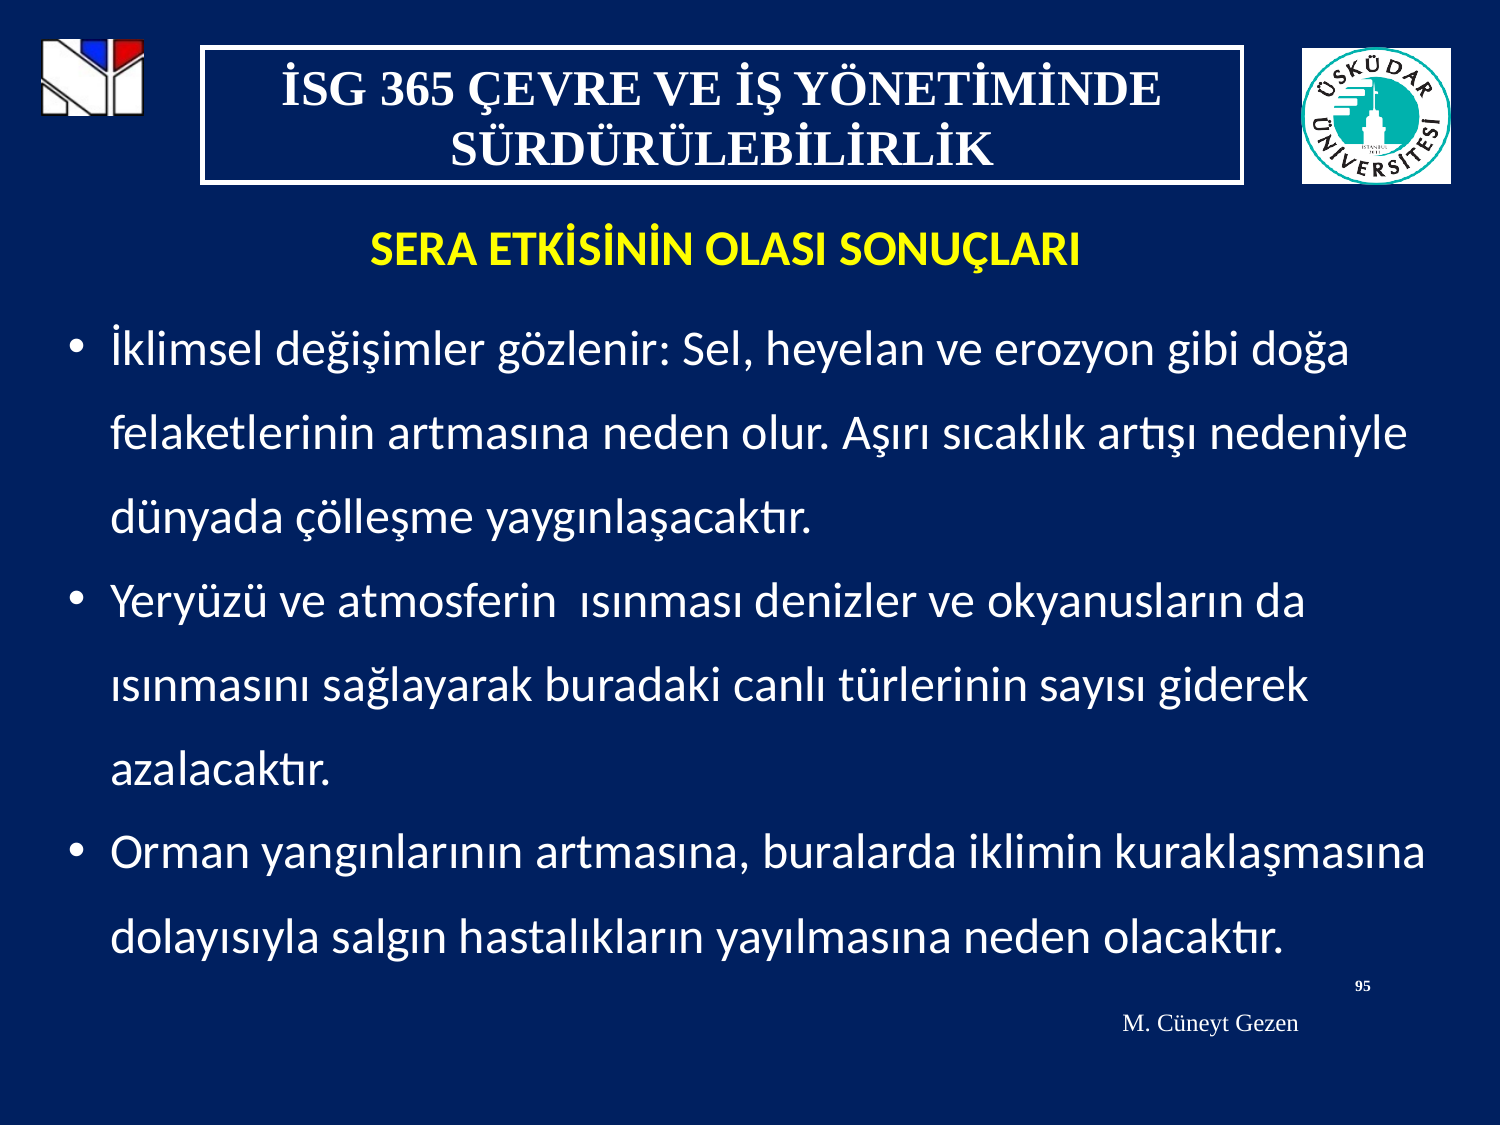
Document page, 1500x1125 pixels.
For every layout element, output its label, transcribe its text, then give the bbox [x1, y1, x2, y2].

picture [1301, 47, 1451, 185]
text_box SERA ETKİSİNİN OLASI SONUÇLARI [230, 208, 1223, 283]
text_box M. Cüneyt Gezen [1057, 999, 1365, 1045]
picture [41, 39, 144, 116]
slide_number 95 [1293, 971, 1387, 1025]
text_box İklimsel değişimler gözlenir: Sel, heyelan ve erozyon gibi doğa felaketlerinin artmasına neden olur. Aşırı sıcaklık artışı nedeniyle dünyada çölleşme yaygınlaşacaktır. Yeryüzü ve atmosferin ısınması denizler ve okyanusların da ısınmasını sağlayarak buradaki canlı türlerinin sayısı giderek azalacaktır. Orman yangınlarının artmasına, buralarda iklimin kuraklaşmasına dolayısıyla salgın hastalıkların yayılmasına neden olacaktır. [53, 283, 1459, 971]
